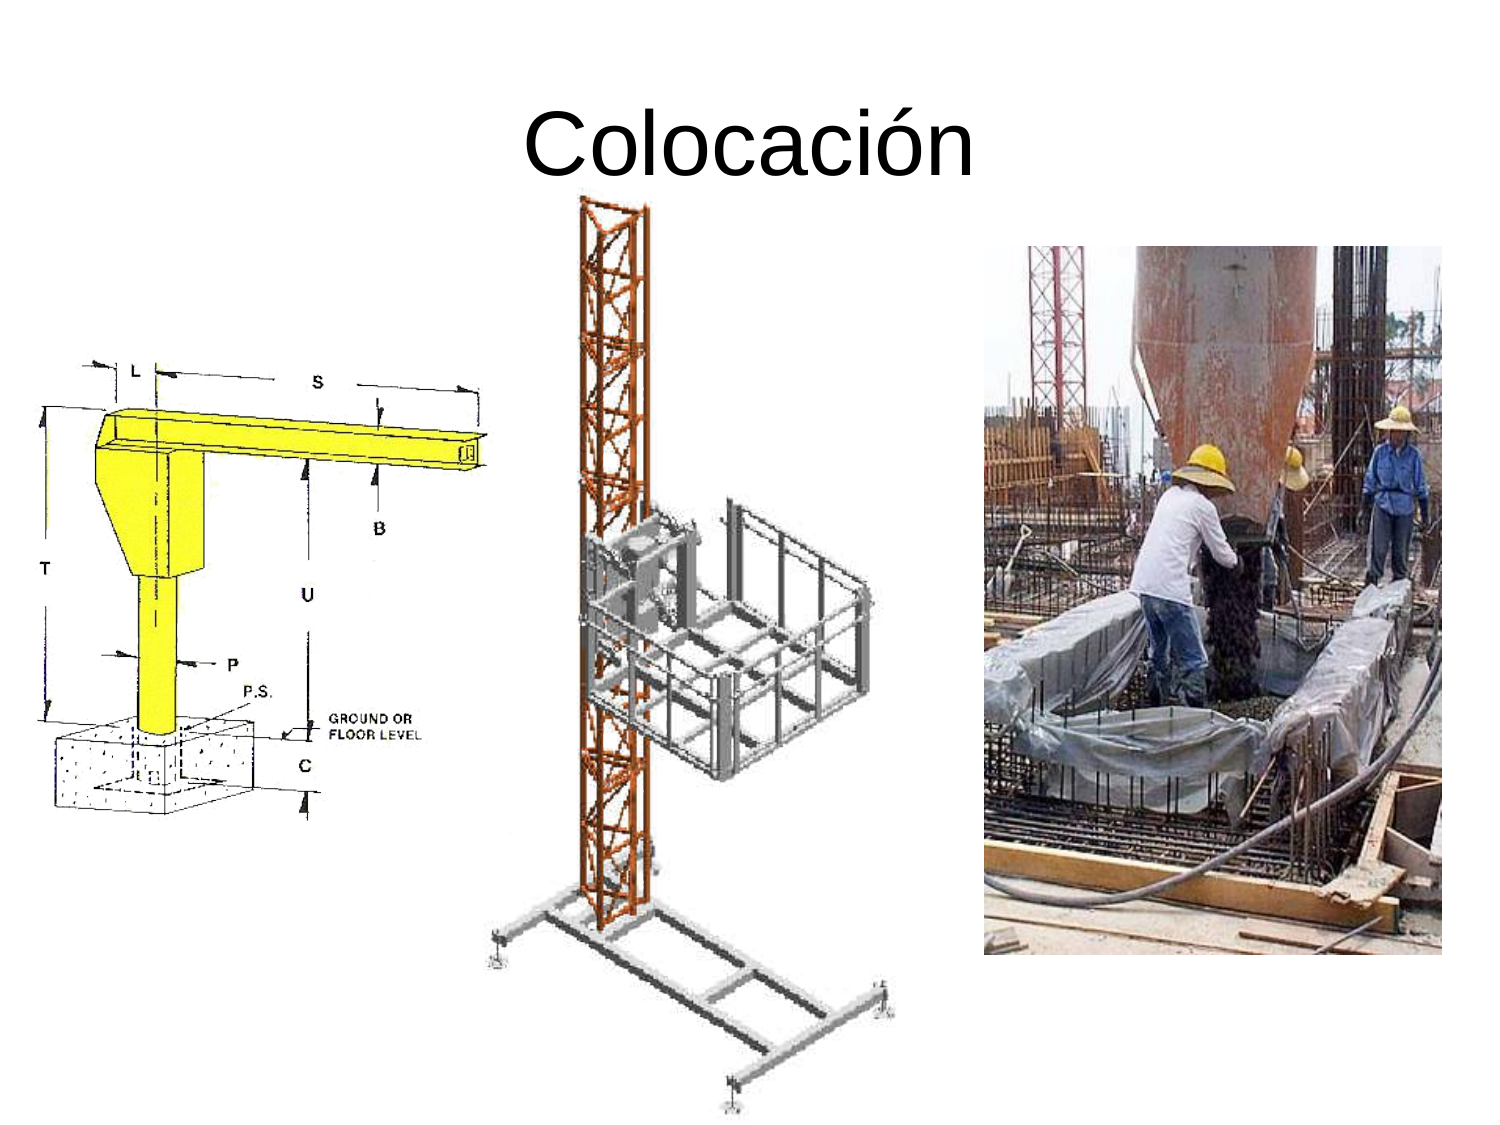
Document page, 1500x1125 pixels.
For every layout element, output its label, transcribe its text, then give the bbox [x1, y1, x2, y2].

picture [23, 81, 1442, 1125]
title Colocación [74, 44, 1426, 233]
